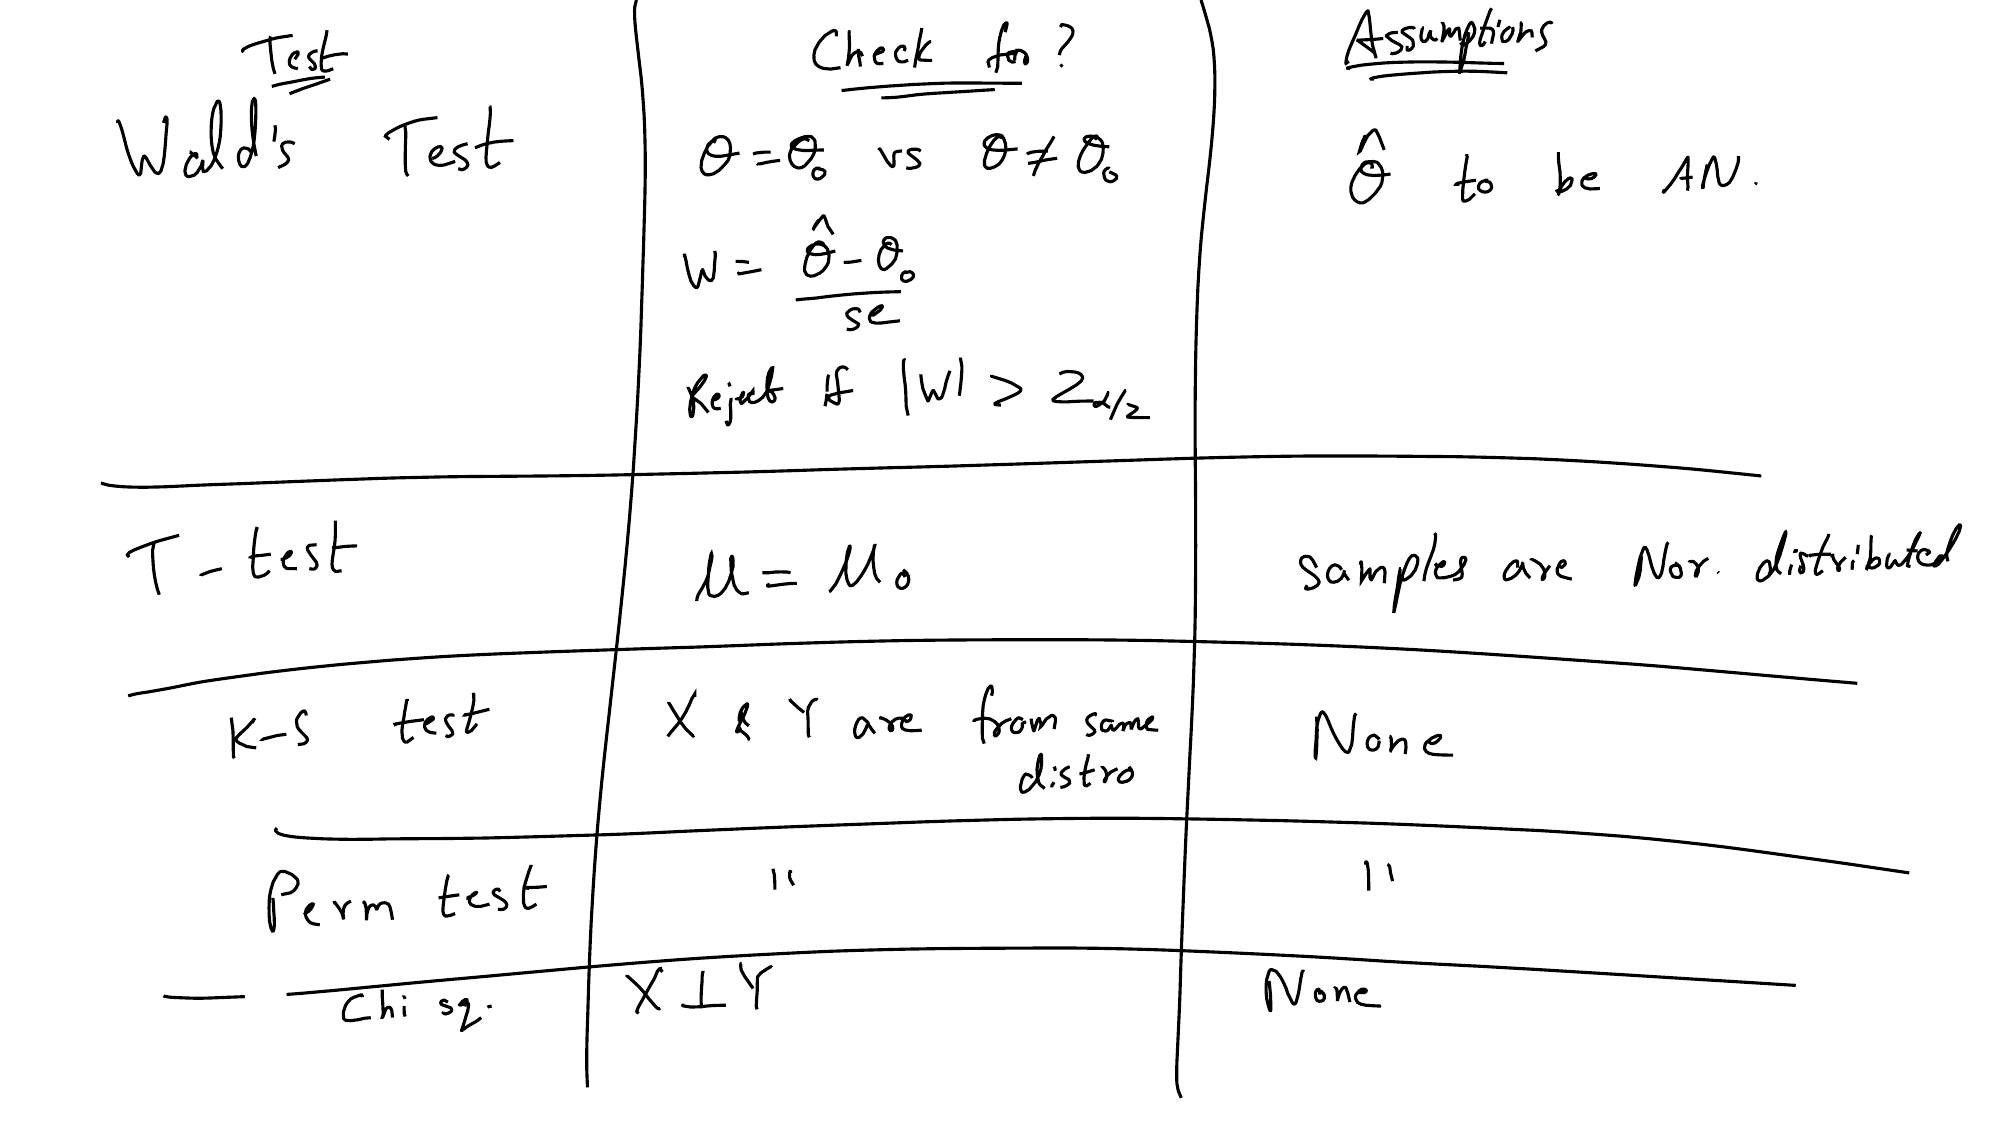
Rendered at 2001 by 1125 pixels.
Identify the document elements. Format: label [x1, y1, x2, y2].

text_box [701, 136, 825, 180]
text_box [813, 28, 841, 70]
text_box [343, 989, 492, 1031]
text_box [1350, 130, 1391, 204]
text_box [696, 545, 909, 601]
text_box [385, 106, 514, 176]
text_box [117, 98, 295, 177]
text_box [1757, 524, 1961, 582]
text_box [1345, 8, 1553, 80]
text_box [1556, 152, 1601, 195]
text_box [627, 963, 772, 1014]
text_box [242, 30, 348, 94]
text_box [879, 149, 921, 169]
text_box [684, 250, 762, 288]
text_box [1315, 711, 1454, 759]
text_box [1176, 999, 1184, 1099]
text_box [1192, 0, 1216, 457]
text_box [795, 215, 914, 330]
text_box [973, 686, 1159, 793]
text_box [163, 818, 1910, 999]
text_box [1265, 969, 1382, 1011]
text_box [903, 357, 1150, 420]
text_box [1189, 479, 1197, 639]
text_box [984, 134, 1117, 182]
text_box [597, 759, 605, 818]
text_box [667, 693, 750, 740]
text_box [1456, 154, 1492, 202]
text_box [615, 0, 646, 474]
text_box [100, 455, 1762, 488]
text_box [824, 366, 854, 407]
text_box [128, 639, 1858, 759]
text_box [1300, 533, 1466, 613]
text_box [1634, 542, 1719, 586]
text_box [127, 520, 358, 595]
text_box [789, 698, 922, 738]
text_box [1504, 559, 1572, 580]
text_box [841, 22, 1073, 98]
text_box [607, 481, 633, 639]
text_box [586, 999, 592, 1088]
text_box [1186, 759, 1191, 817]
text_box [1663, 156, 1757, 193]
text_box [688, 367, 784, 425]
